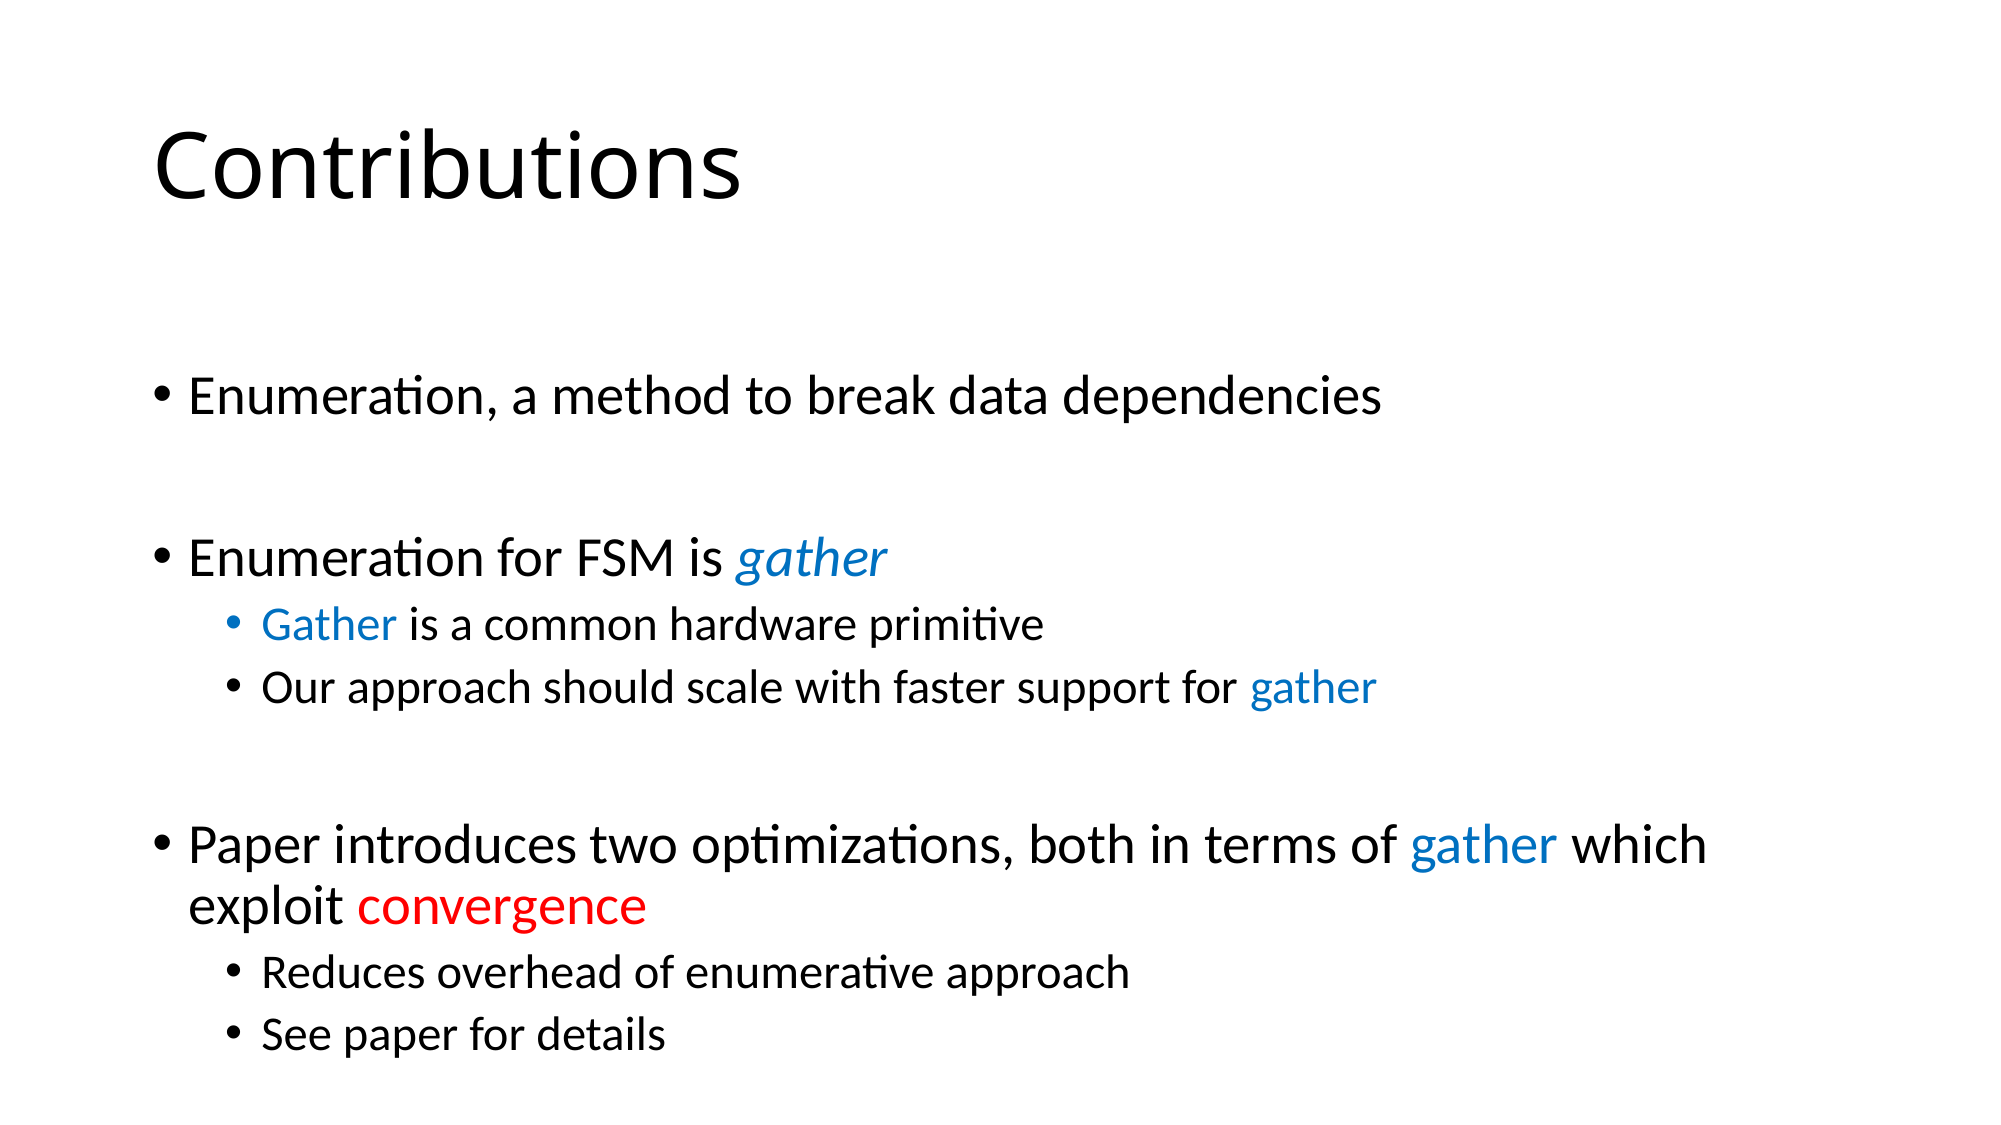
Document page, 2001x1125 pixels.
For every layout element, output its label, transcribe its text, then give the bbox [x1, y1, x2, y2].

list Enumeration, a method to break data dependencies Enumeration for FSM is gather Gather is a common hardware primitive Our approach should scale with faster support for gather Paper introduces two optimizations, both in terms of gather which exploit convergence Reduces overhead of enumerative approach See paper for details [137, 358, 1863, 1072]
title Contributions [137, 59, 1863, 278]
